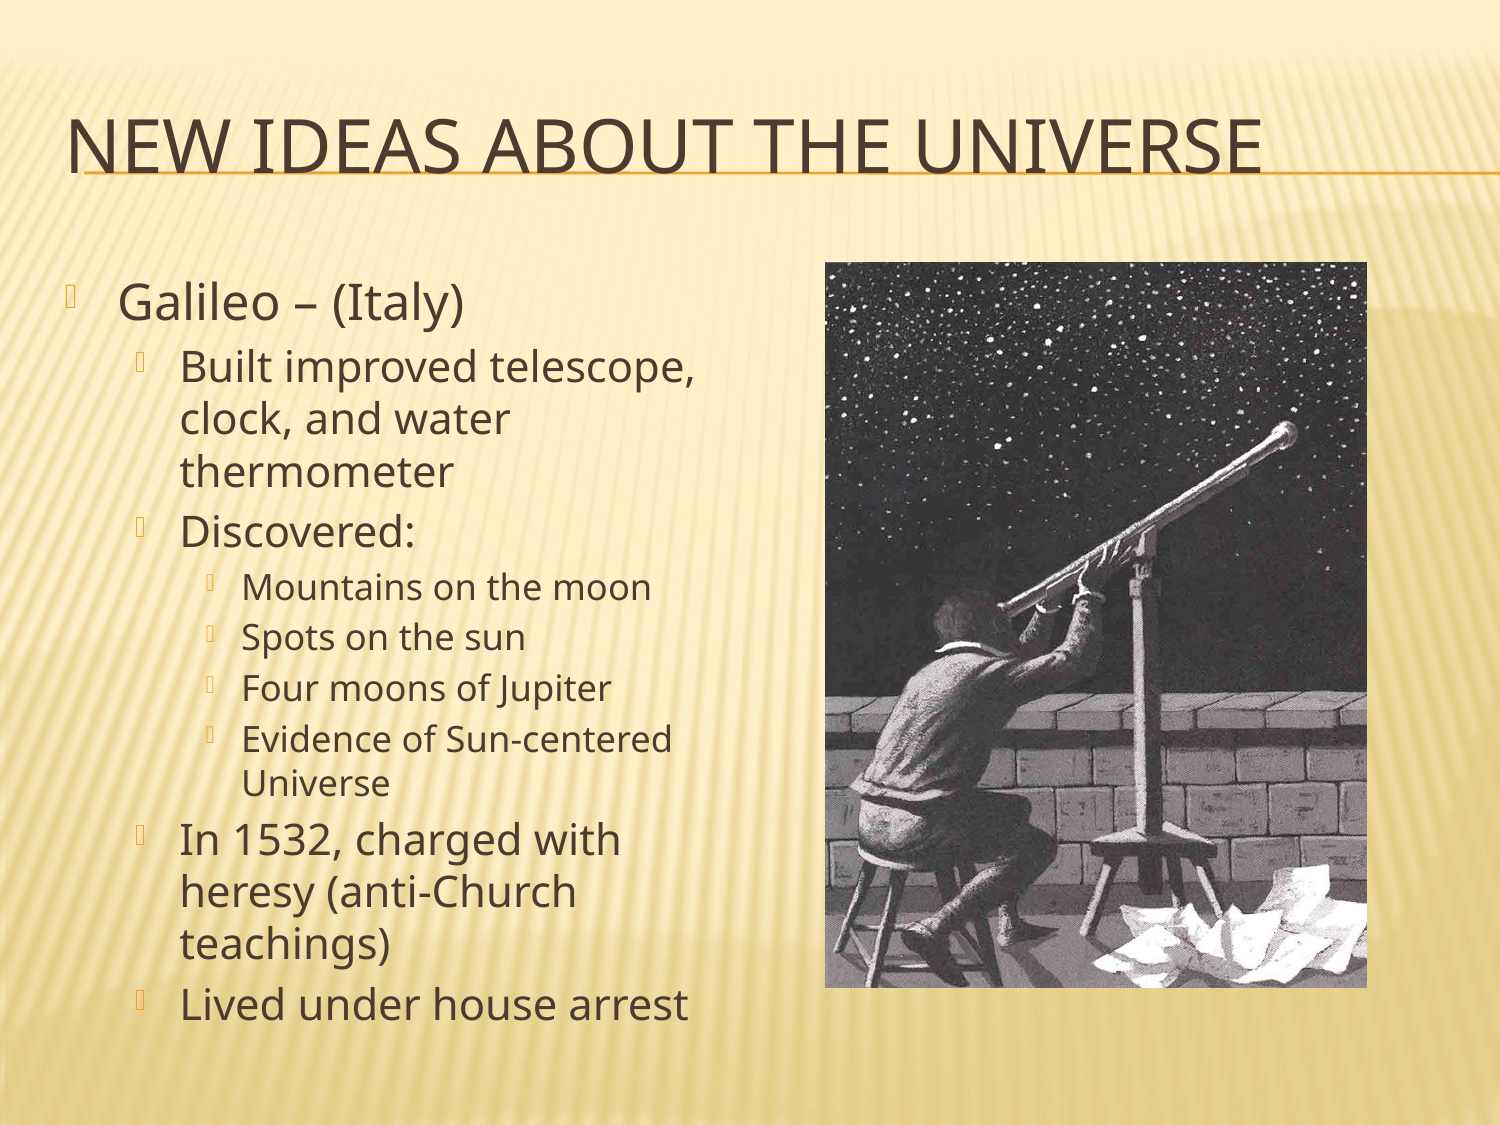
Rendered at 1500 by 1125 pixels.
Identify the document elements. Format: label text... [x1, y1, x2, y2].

list Galileo – (Italy) Built improved telescope, clock, and water thermometer Discovered: Mountains on the moon Spots on the sun Four moons of Jupiter Evidence of Sun-centered Universe In 1532, charged with heresy (anti-Church teachings) Lived under house arrest [50, 262, 738, 1038]
picture [824, 262, 1368, 988]
title New Ideas about the Universe [49, 75, 1475, 213]
